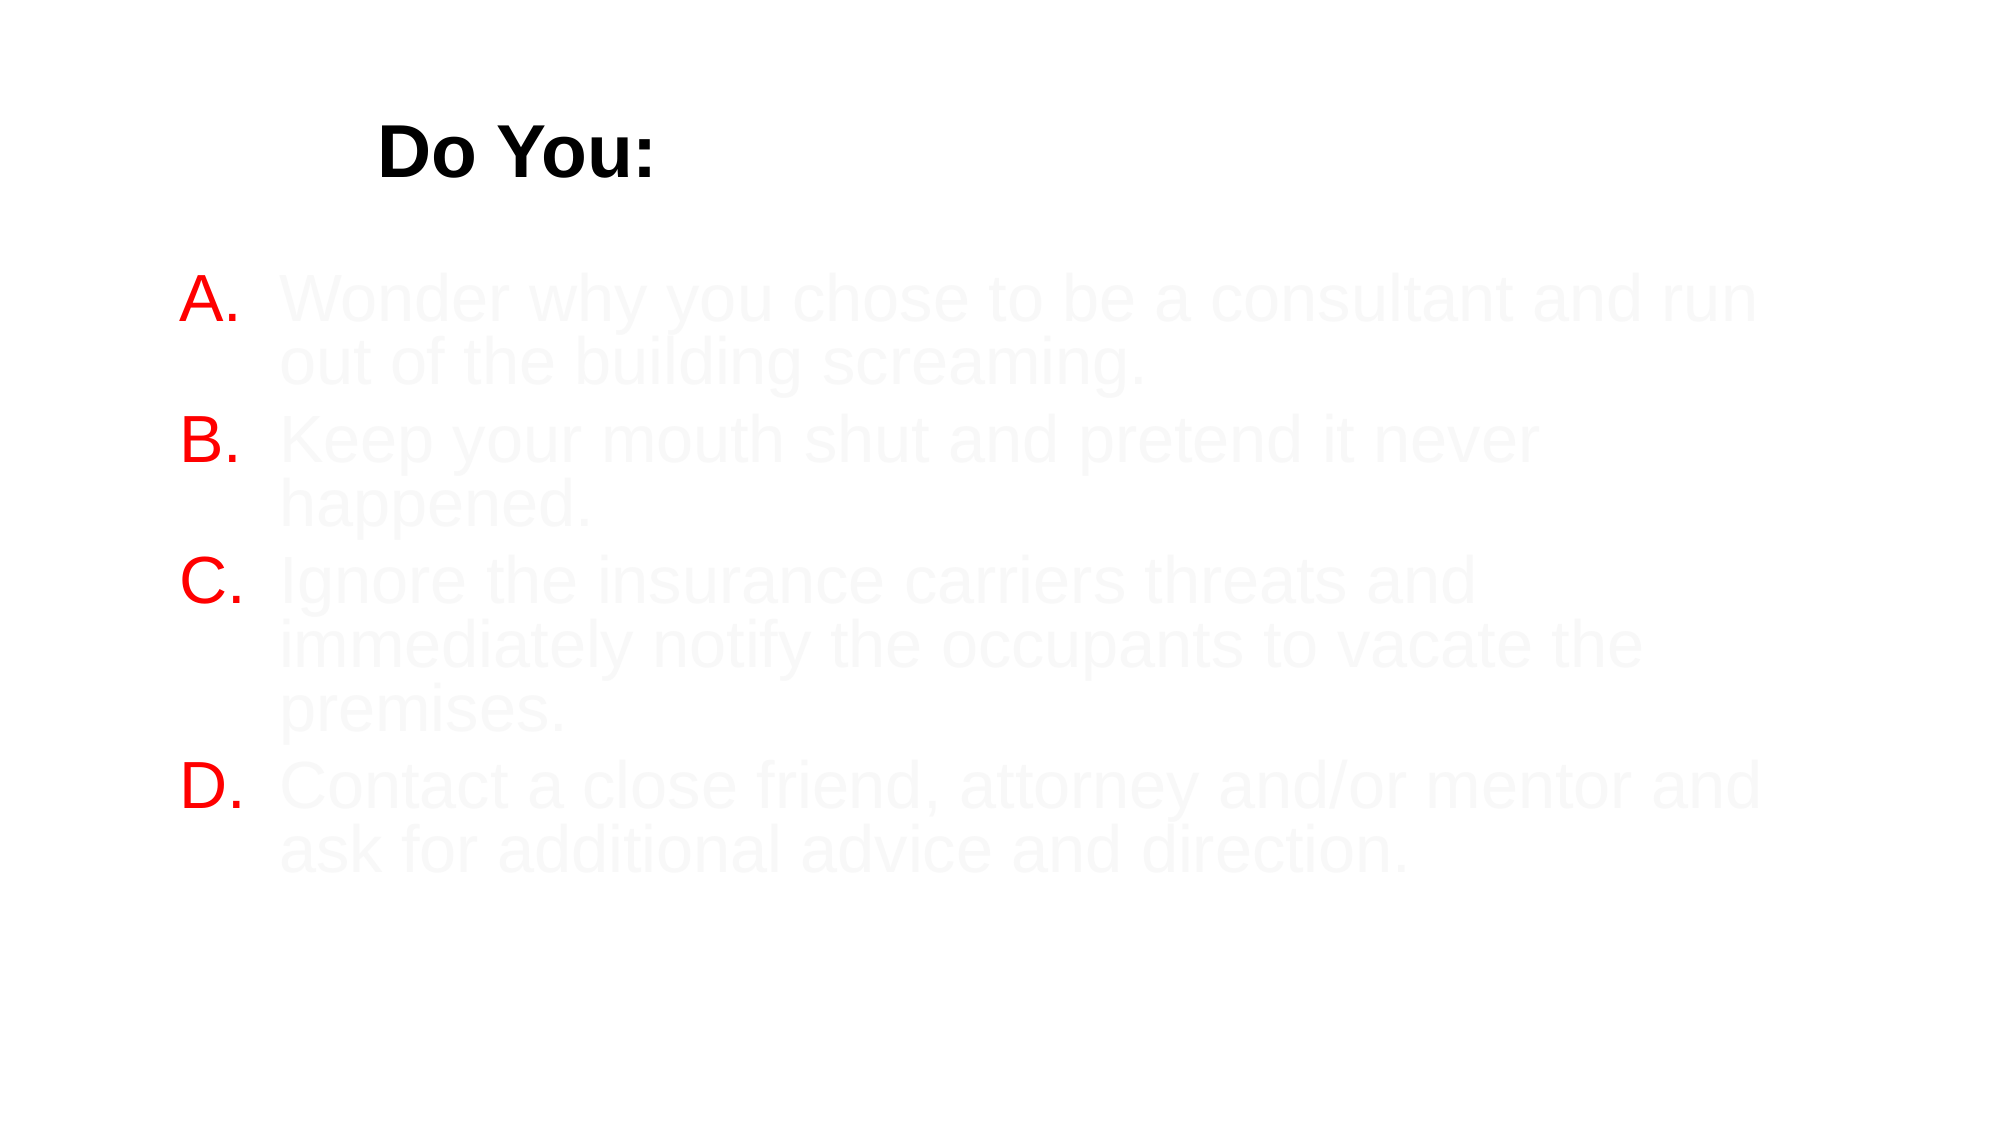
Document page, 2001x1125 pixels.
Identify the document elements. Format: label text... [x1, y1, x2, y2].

list Wonder why you chose to be a consultant and run out of the building screaming. Keep your mouth shut and pretend it never happened. Ignore the insurance carriers threats and immediately notify the occupants to vacate the premises. Contact a close friend, attorney and/or mentor and ask for additional advice and direction. [164, 262, 1843, 1025]
title Do You: [362, 99, 1638, 200]
